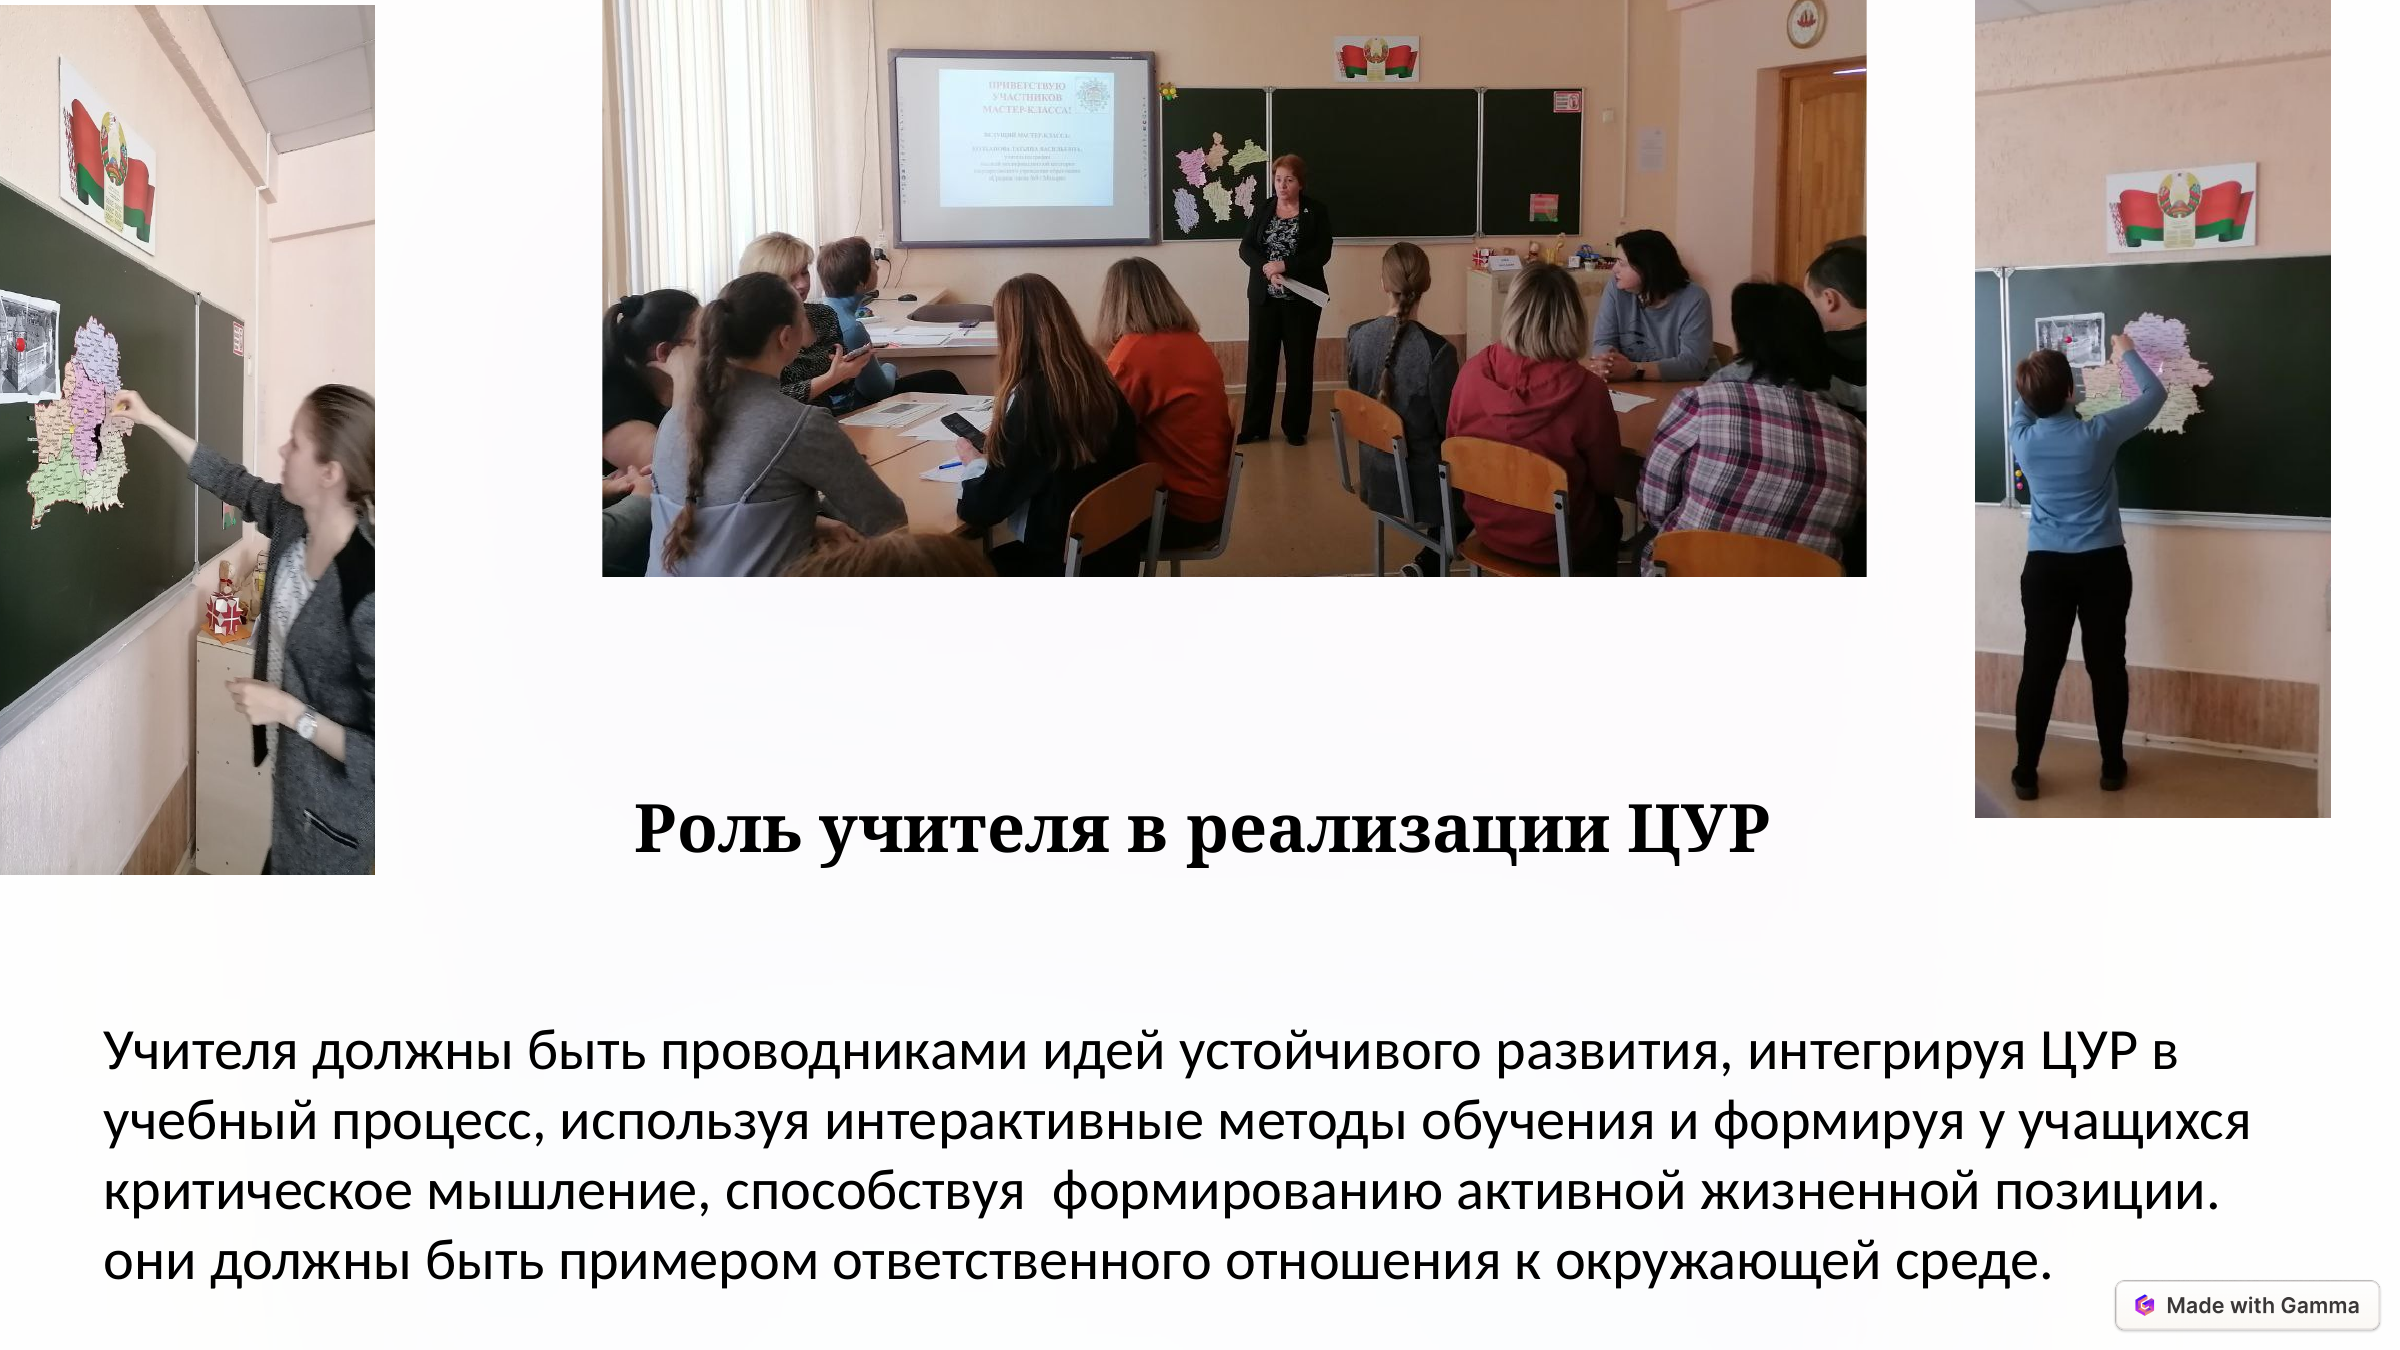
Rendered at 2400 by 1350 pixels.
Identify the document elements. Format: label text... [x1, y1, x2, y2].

picture [1975, 0, 2331, 818]
picture [2106, 1271, 2389, 1339]
text_box Роль учителя в реализации ЦУР [619, 778, 1787, 874]
picture [0, 0, 375, 875]
picture [602, 0, 1867, 577]
text_box Учителя должны быть проводниками идей устойчивого развития, интегрируя ЦУР в учебный процесс, используя интерактивные методы обучения и формируя у учащихся критическое мышление, способствуя формированию активной жизненной позиции. они должны быть примером ответственного отношения к окружающей среде. [88, 1003, 2331, 1299]
